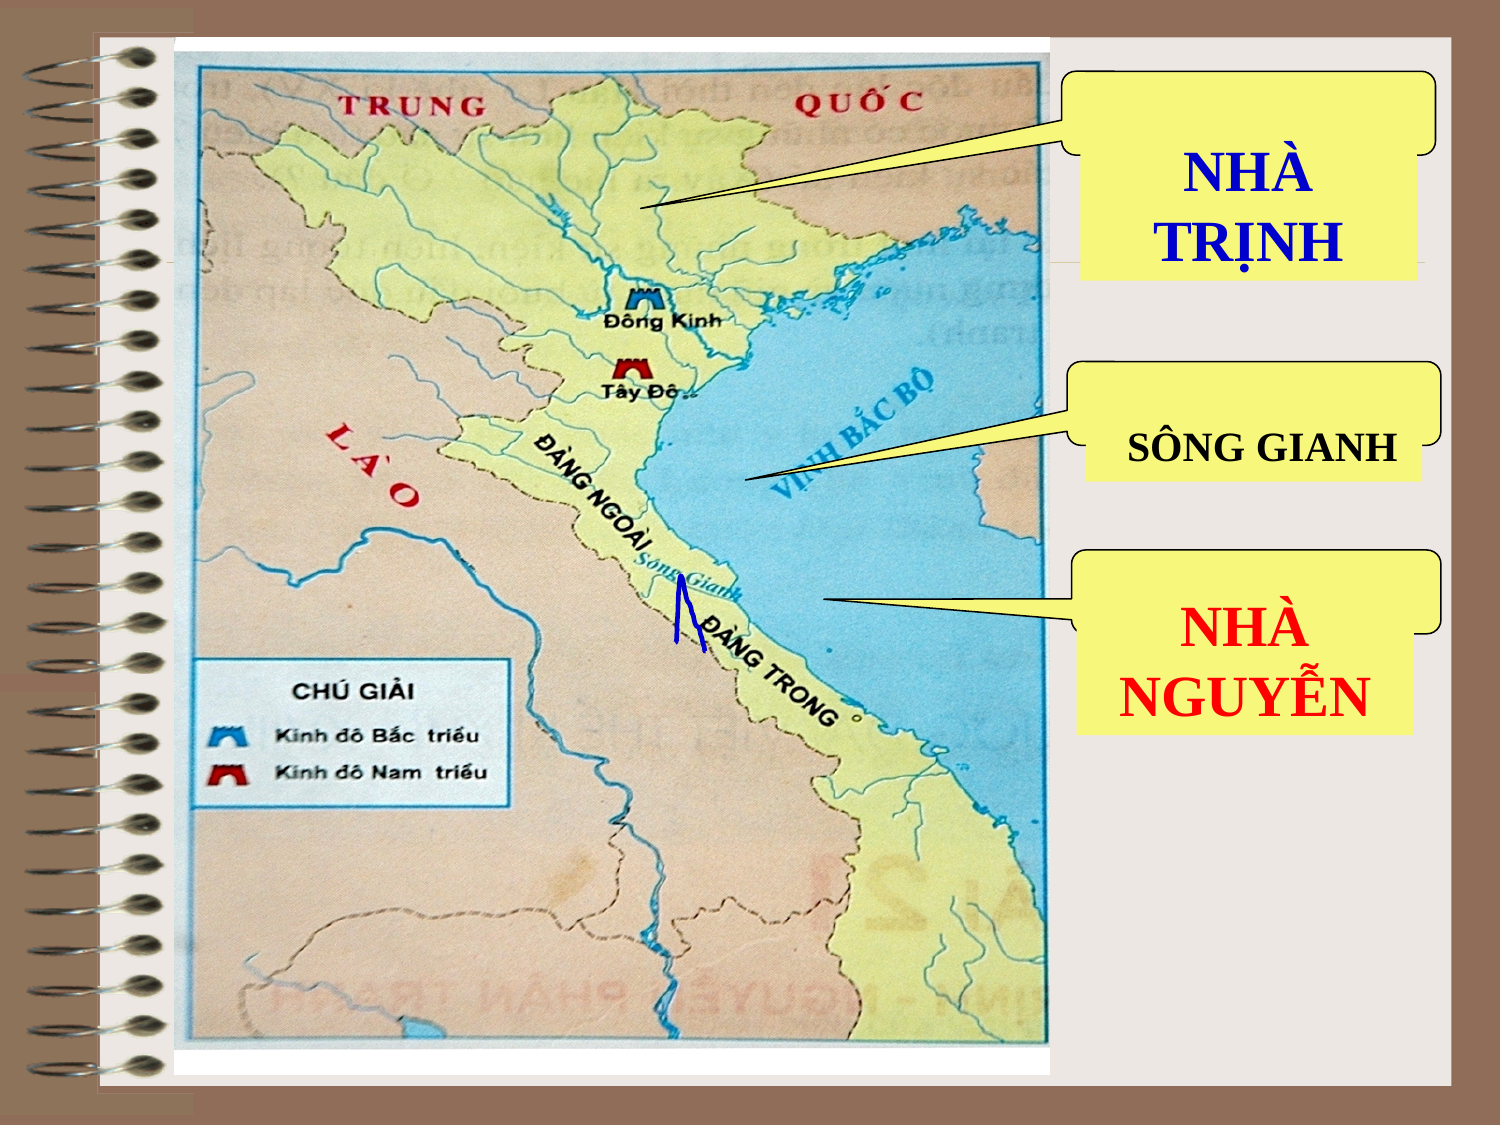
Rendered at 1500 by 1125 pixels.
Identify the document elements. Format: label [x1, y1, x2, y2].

picture [0, 8, 194, 674]
text_box [1066, 361, 1442, 482]
text_box [1061, 71, 1436, 283]
text_box [1071, 549, 1442, 738]
picture [0, 692, 194, 1115]
list [174, 37, 1051, 1076]
